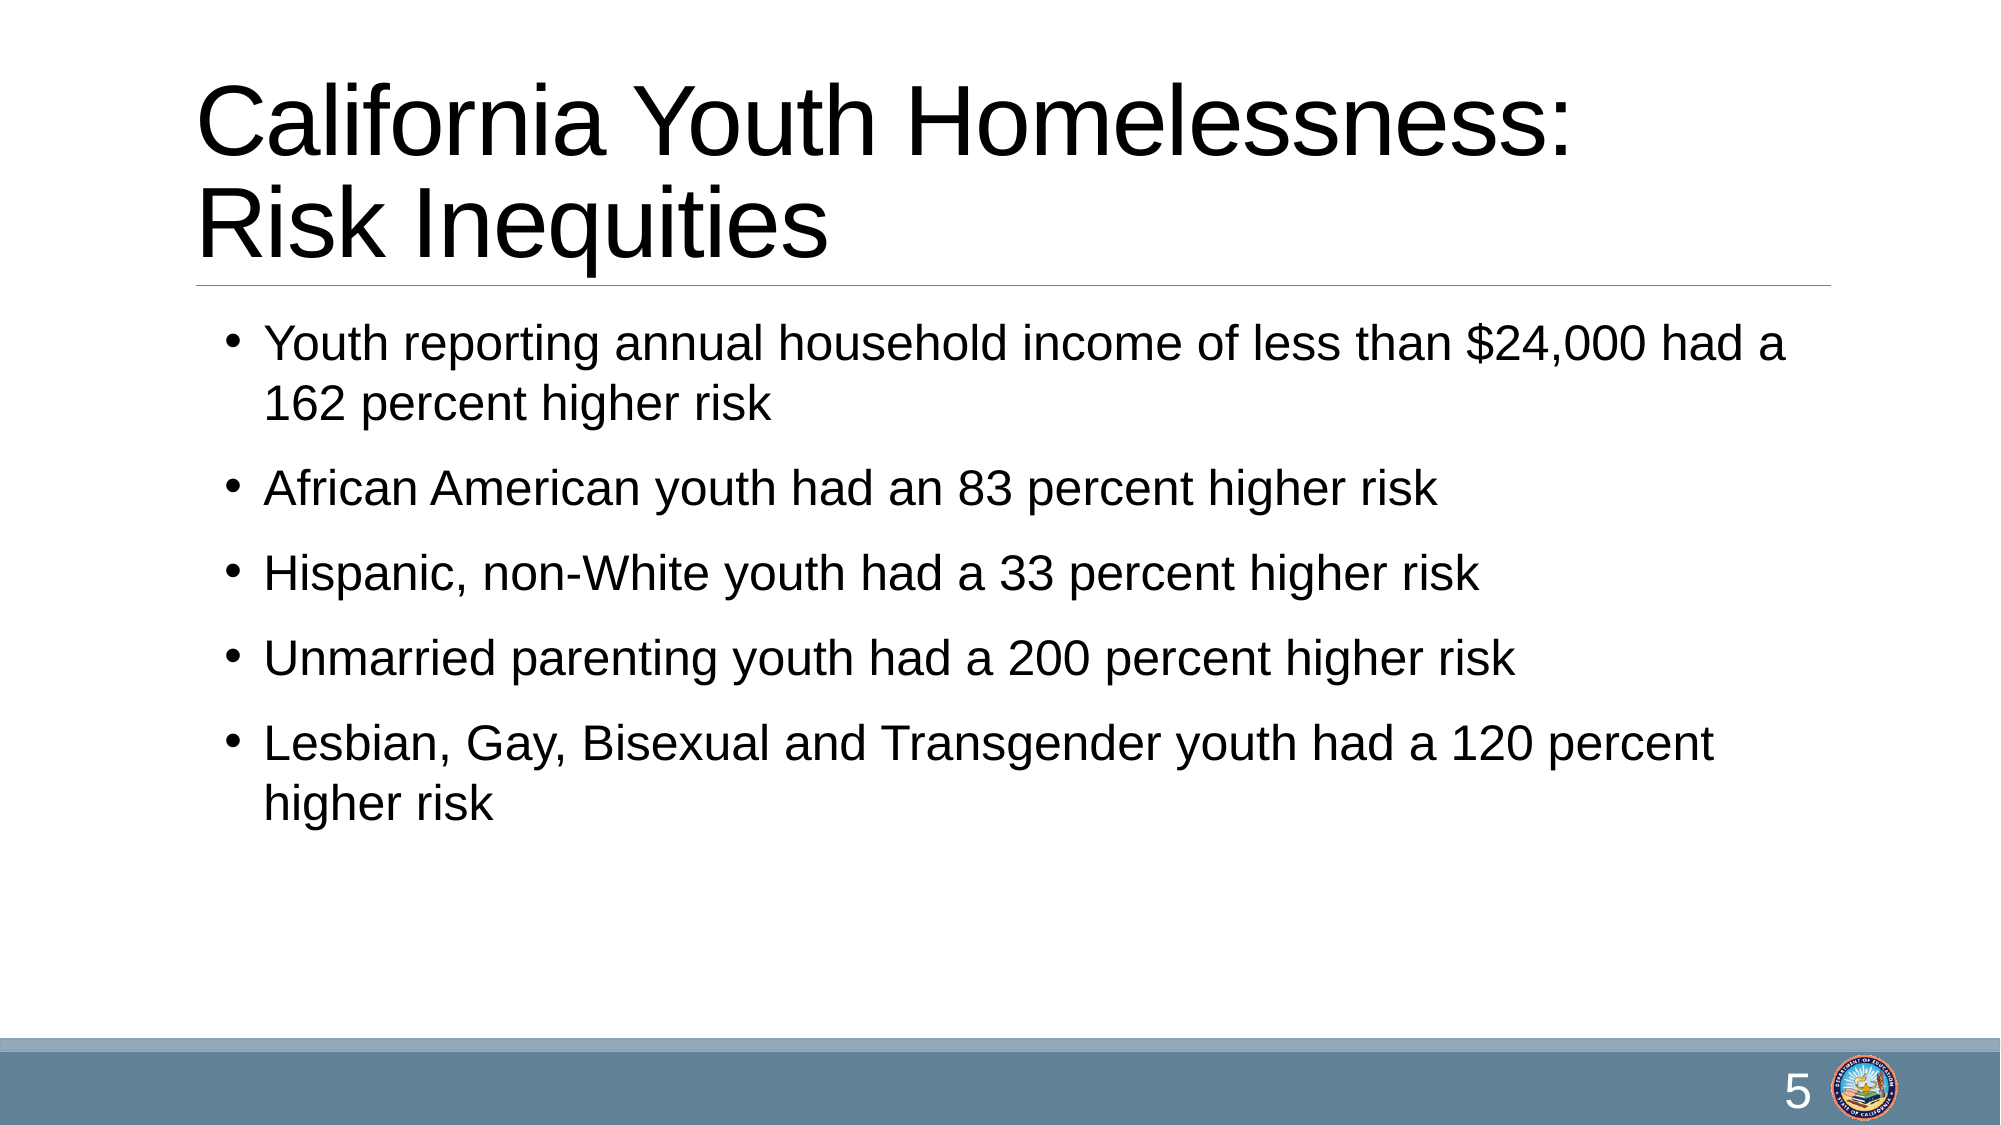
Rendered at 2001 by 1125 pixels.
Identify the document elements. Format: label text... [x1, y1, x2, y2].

picture [1831, 1055, 1899, 1122]
list Youth reporting annual household income of less than $24,000 had a 162 percent higher risk African American youth had an 83 percent higher risk Hispanic, non-White youth had a 33 percent higher risk Unmarried parenting youth had a 200 percent higher risk Lesbian, Gay, Bisexual and Transgender youth had a 120 percent higher risk [180, 302, 1830, 1018]
title California Youth Homelessness: Risk Inequities [180, 47, 1830, 285]
slide_number 5 [1611, 1059, 1827, 1119]
